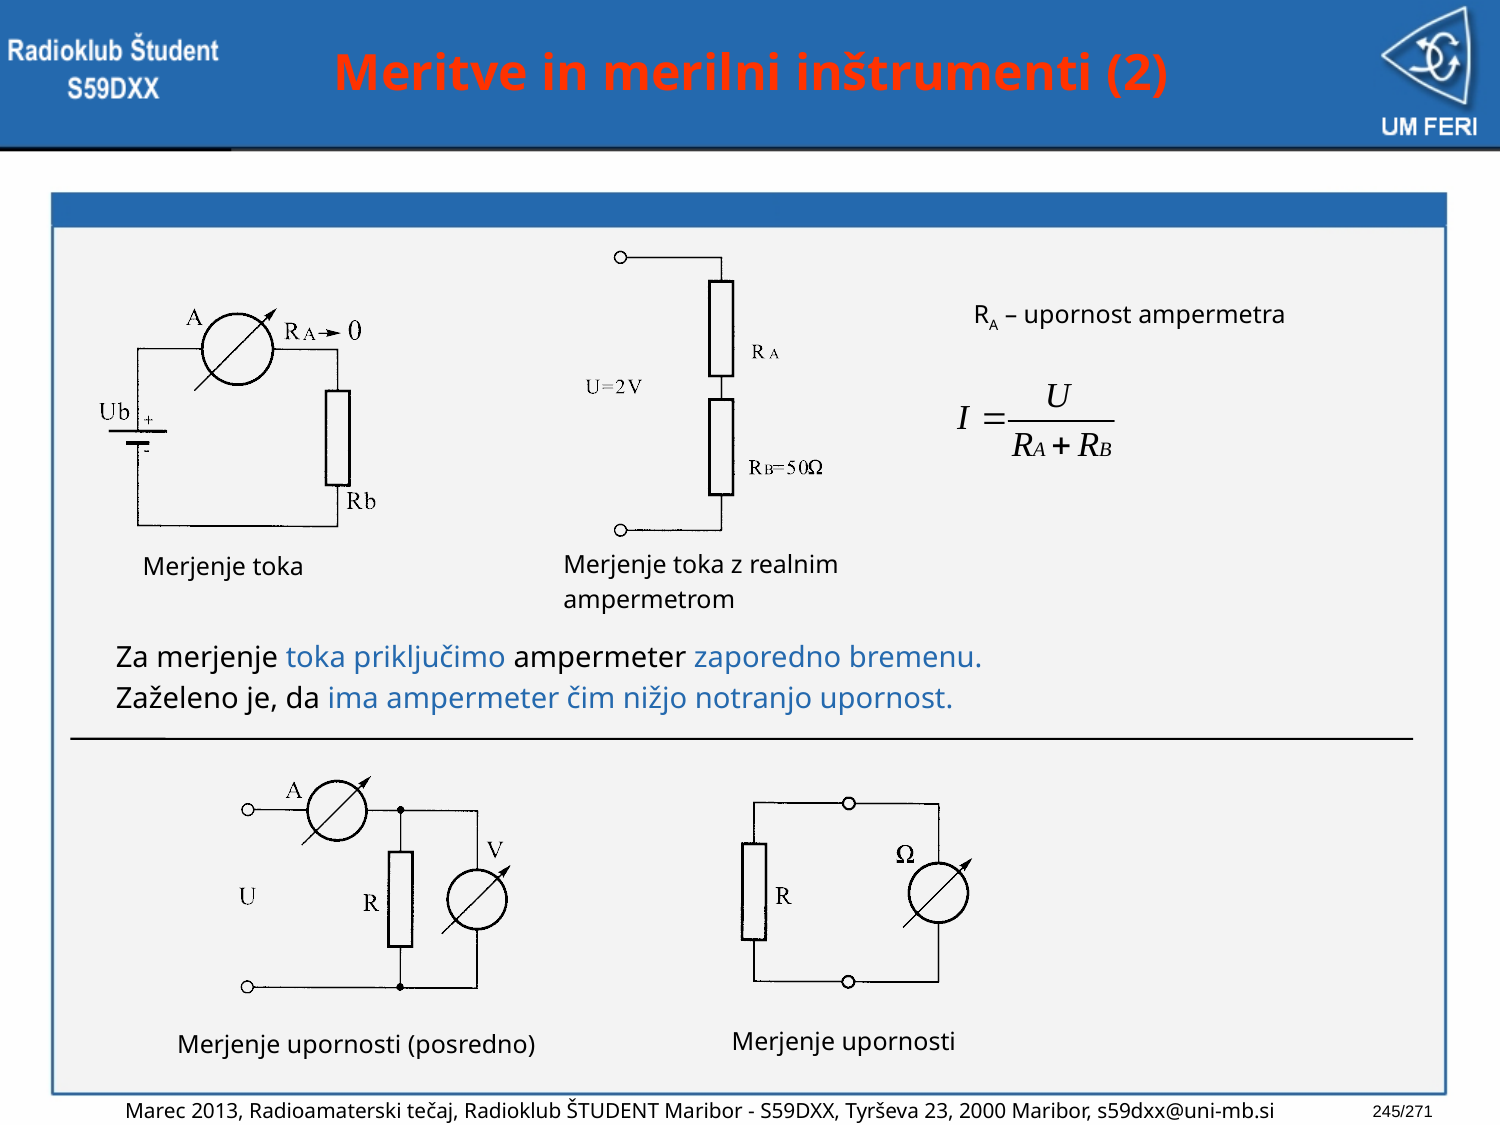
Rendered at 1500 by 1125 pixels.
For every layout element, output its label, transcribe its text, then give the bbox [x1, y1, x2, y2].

title Meritve in merilni inštrumenti (2) [318, 0, 1426, 142]
text_box RA – upornost ampermetra [958, 291, 1302, 341]
text_box Merjenje toka [127, 550, 320, 588]
text_box Merjenje toka z realnim ampermetrom [548, 540, 861, 621]
picture [0, 0, 1500, 1125]
text_box Merjenje upornosti [716, 1017, 972, 1063]
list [950, 373, 1123, 465]
text_box Merjenje upornosti (posredno) [162, 1021, 552, 1067]
text_box Za merjenje toka priključimo ampermeter zaporedno bremenu. Zaželeno je, da ima ampermeter čim nižjo notranjo upornost. [101, 631, 998, 722]
